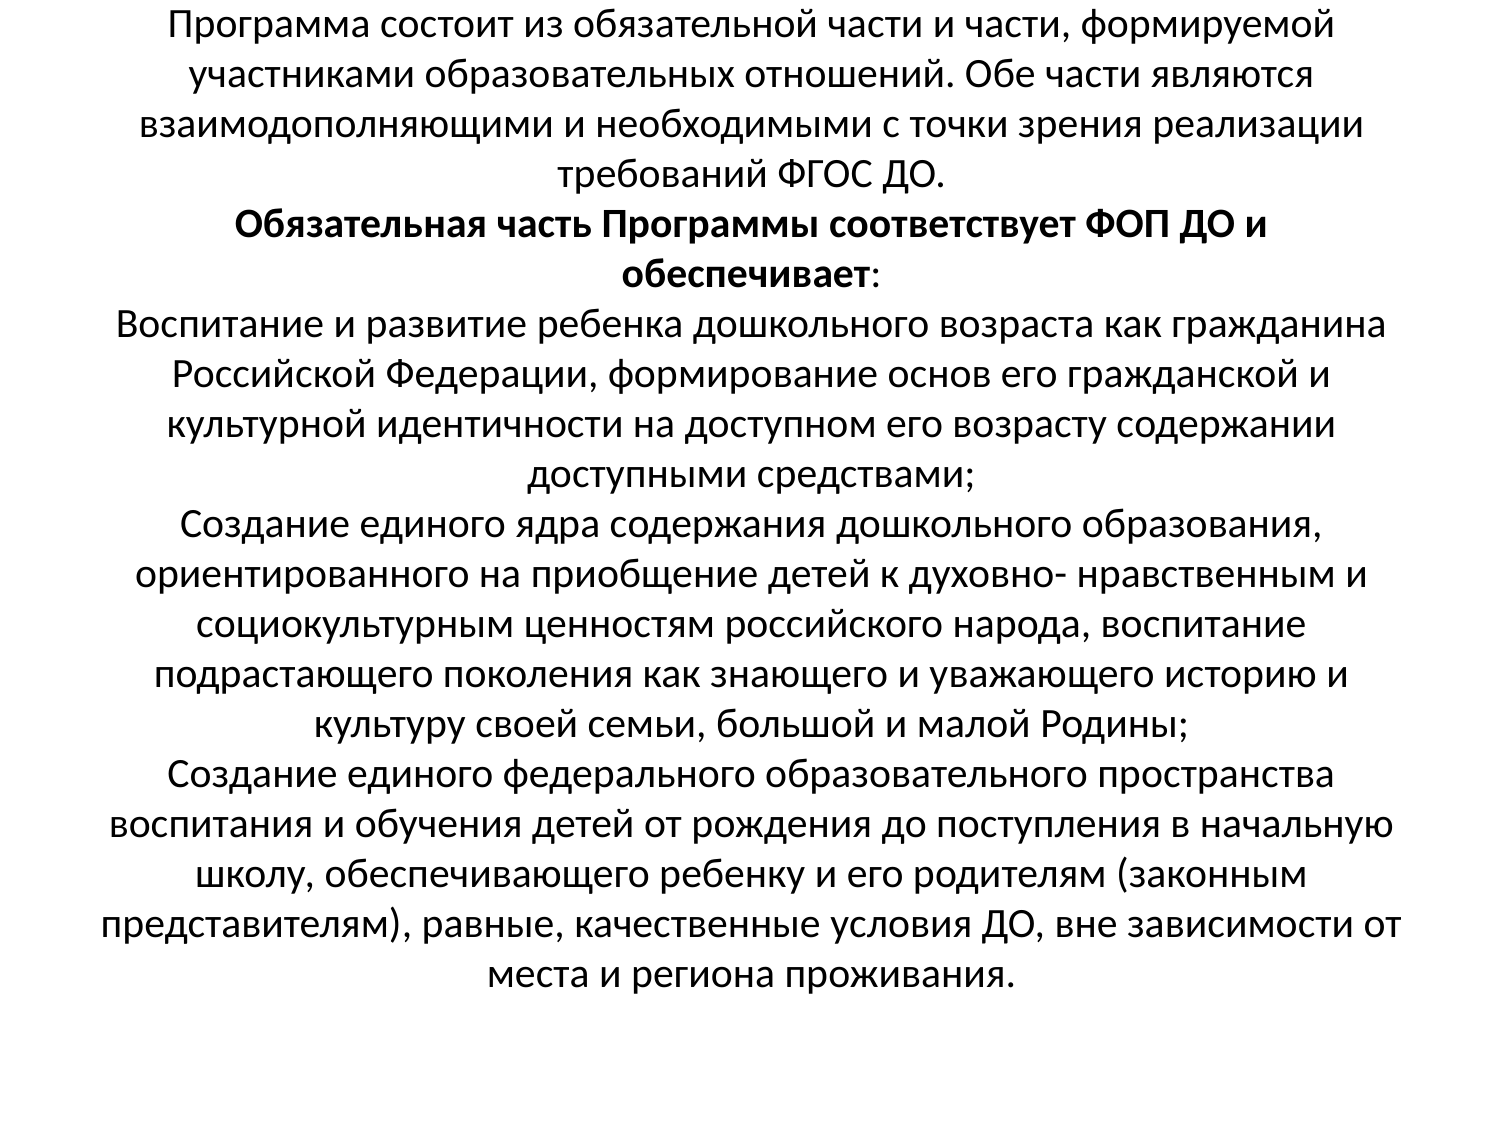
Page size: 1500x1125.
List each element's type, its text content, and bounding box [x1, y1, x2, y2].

title Программа состоит из обязательной части и части, формируемой участниками образовательных отношений. Обе части являются взаимодополняющими и необходимыми с точки зрения реализации требований ФГОС ДО. Обязательная часть Программы соответствует ФОП ДО и обеспечивает: Воспитание и развитие ребенка дошкольного возраста как гражданина Российской Федерации, формирование основ его гражданской и культурной идентичности на доступном его возрасту содержании доступными средствами; Создание единого ядра содержания дошкольного образования, ориентированного на приобщение детей к духовно- нравственным и социокультурным ценностям российского народа, воспитание подрастающего поколения как знающего и уважающего историю и культуру своей семьи, большой и малой Родины; Создание единого федерального образовательного пространства воспитания и обучения детей от рождения до поступления в начальную школу, обеспечивающего ребенку и его родителям (законным представителям), равные, качественные условия ДО, вне зависимости от места и региона проживания. [76, 42, 1427, 1000]
